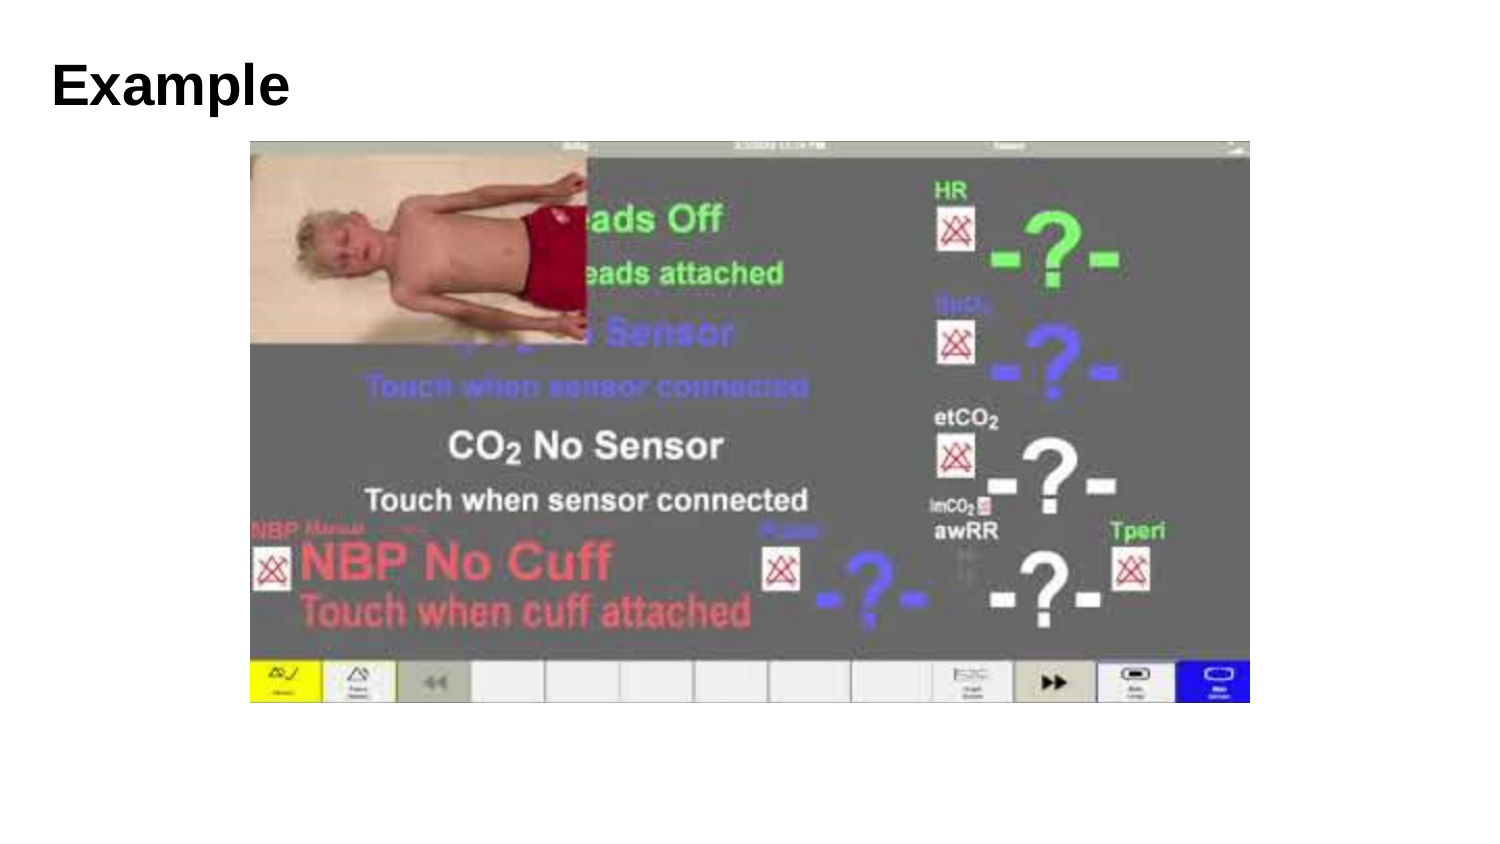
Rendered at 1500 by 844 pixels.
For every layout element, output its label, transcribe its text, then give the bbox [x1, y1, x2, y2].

title Example [35, 32, 1434, 127]
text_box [249, 140, 1251, 704]
